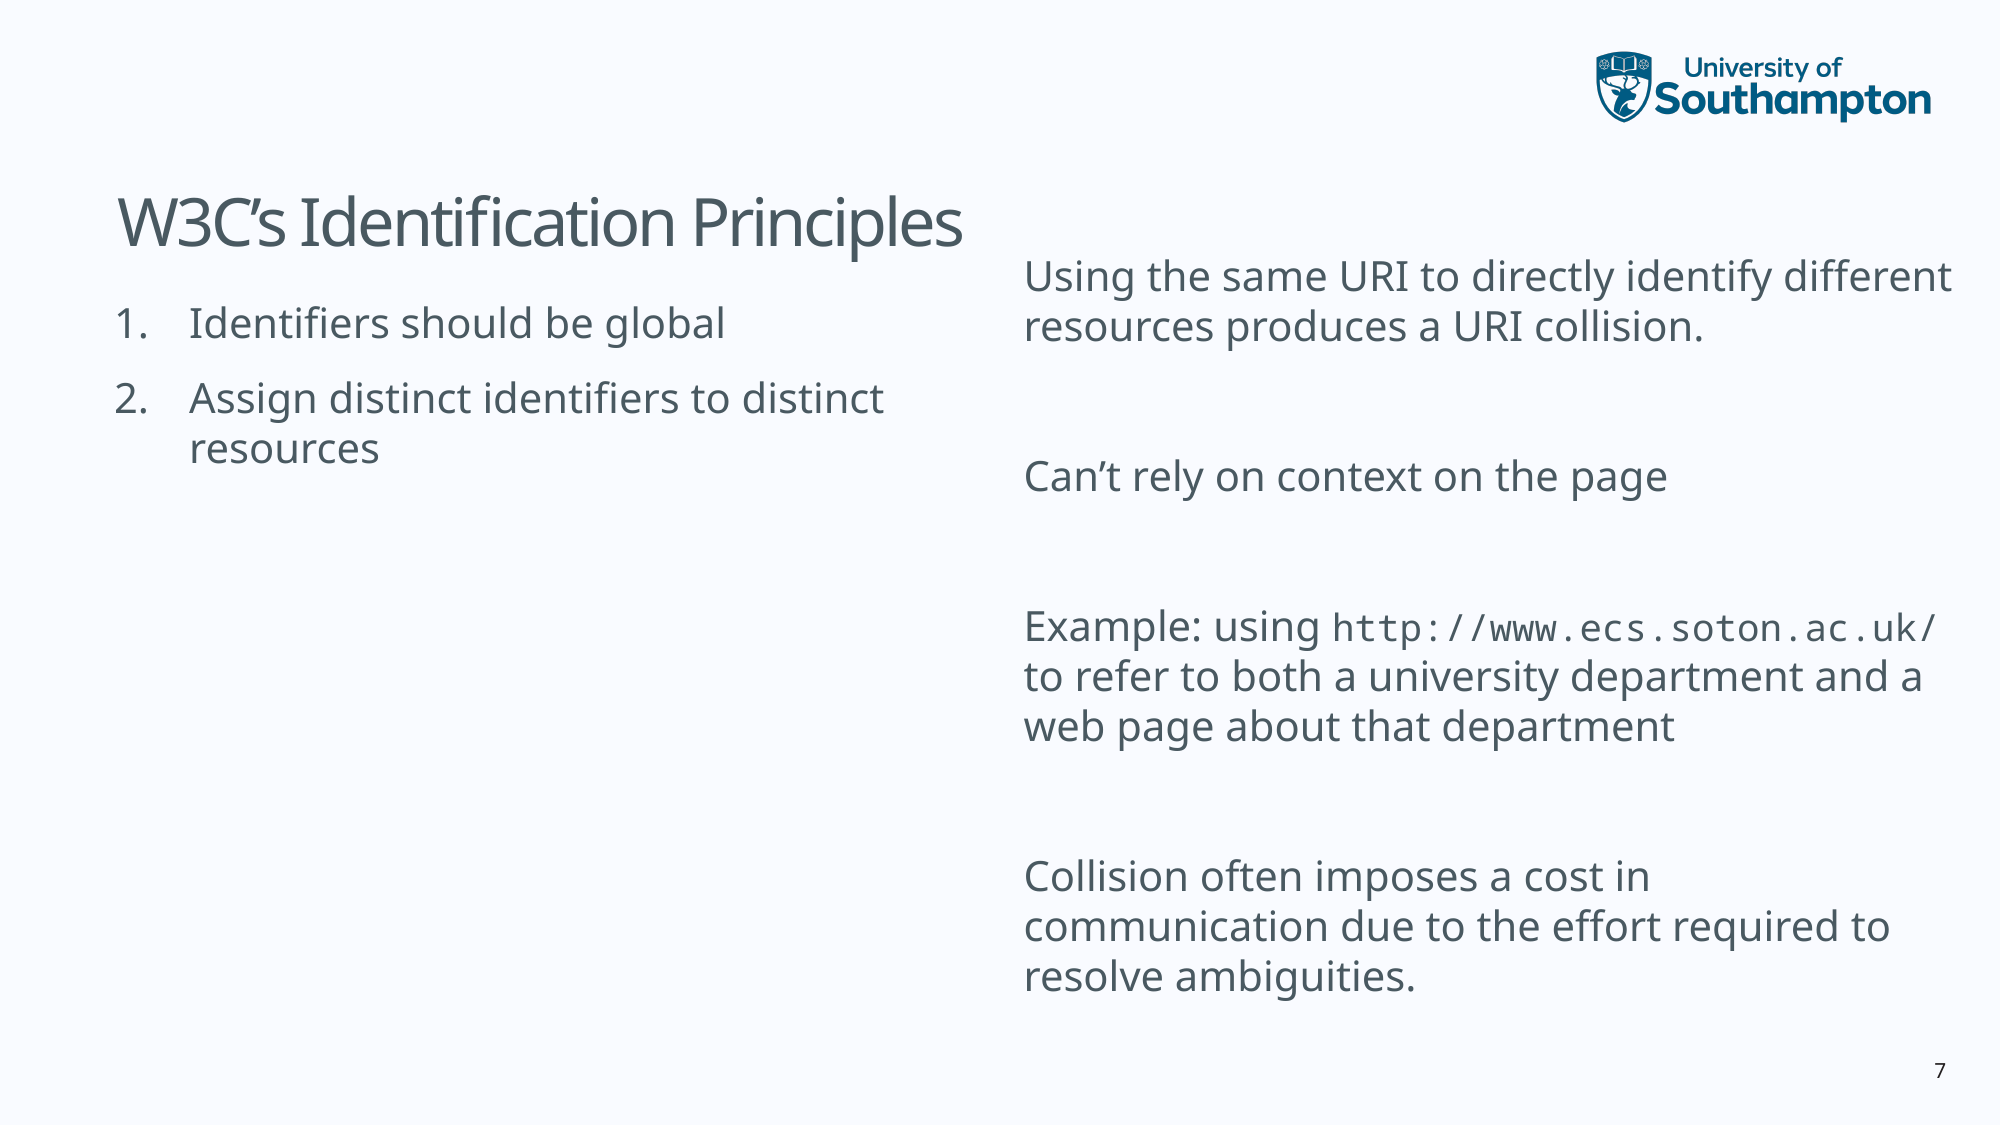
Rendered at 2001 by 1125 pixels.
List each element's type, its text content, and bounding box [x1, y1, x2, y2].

picture [1626, 78, 1648, 111]
picture [1626, 76, 1636, 88]
picture [1730, 97, 1736, 113]
list Using the same URI to directly identify different resources produces a URI collision. Can’t rely on context on the page Example: using http://www.ecs.soton.ac.uk/ to refer to both a university department and a web page about that department Collision often imposes a cost in communication due to the effort required to resolve ambiguities. [1011, 243, 1969, 1024]
picture [1847, 97, 1857, 108]
picture [1527, 0, 2000, 220]
picture [1600, 80, 1617, 111]
picture [1689, 97, 1698, 108]
picture [1808, 97, 1815, 113]
picture [1758, 97, 1766, 113]
picture [1782, 97, 1791, 108]
picture [1607, 76, 1624, 88]
list Identifiers should be global Assign distinct identifiers to distinct resources [102, 290, 989, 1024]
picture [1823, 97, 1830, 113]
title W3C’s Identification Principles [102, 113, 1882, 268]
